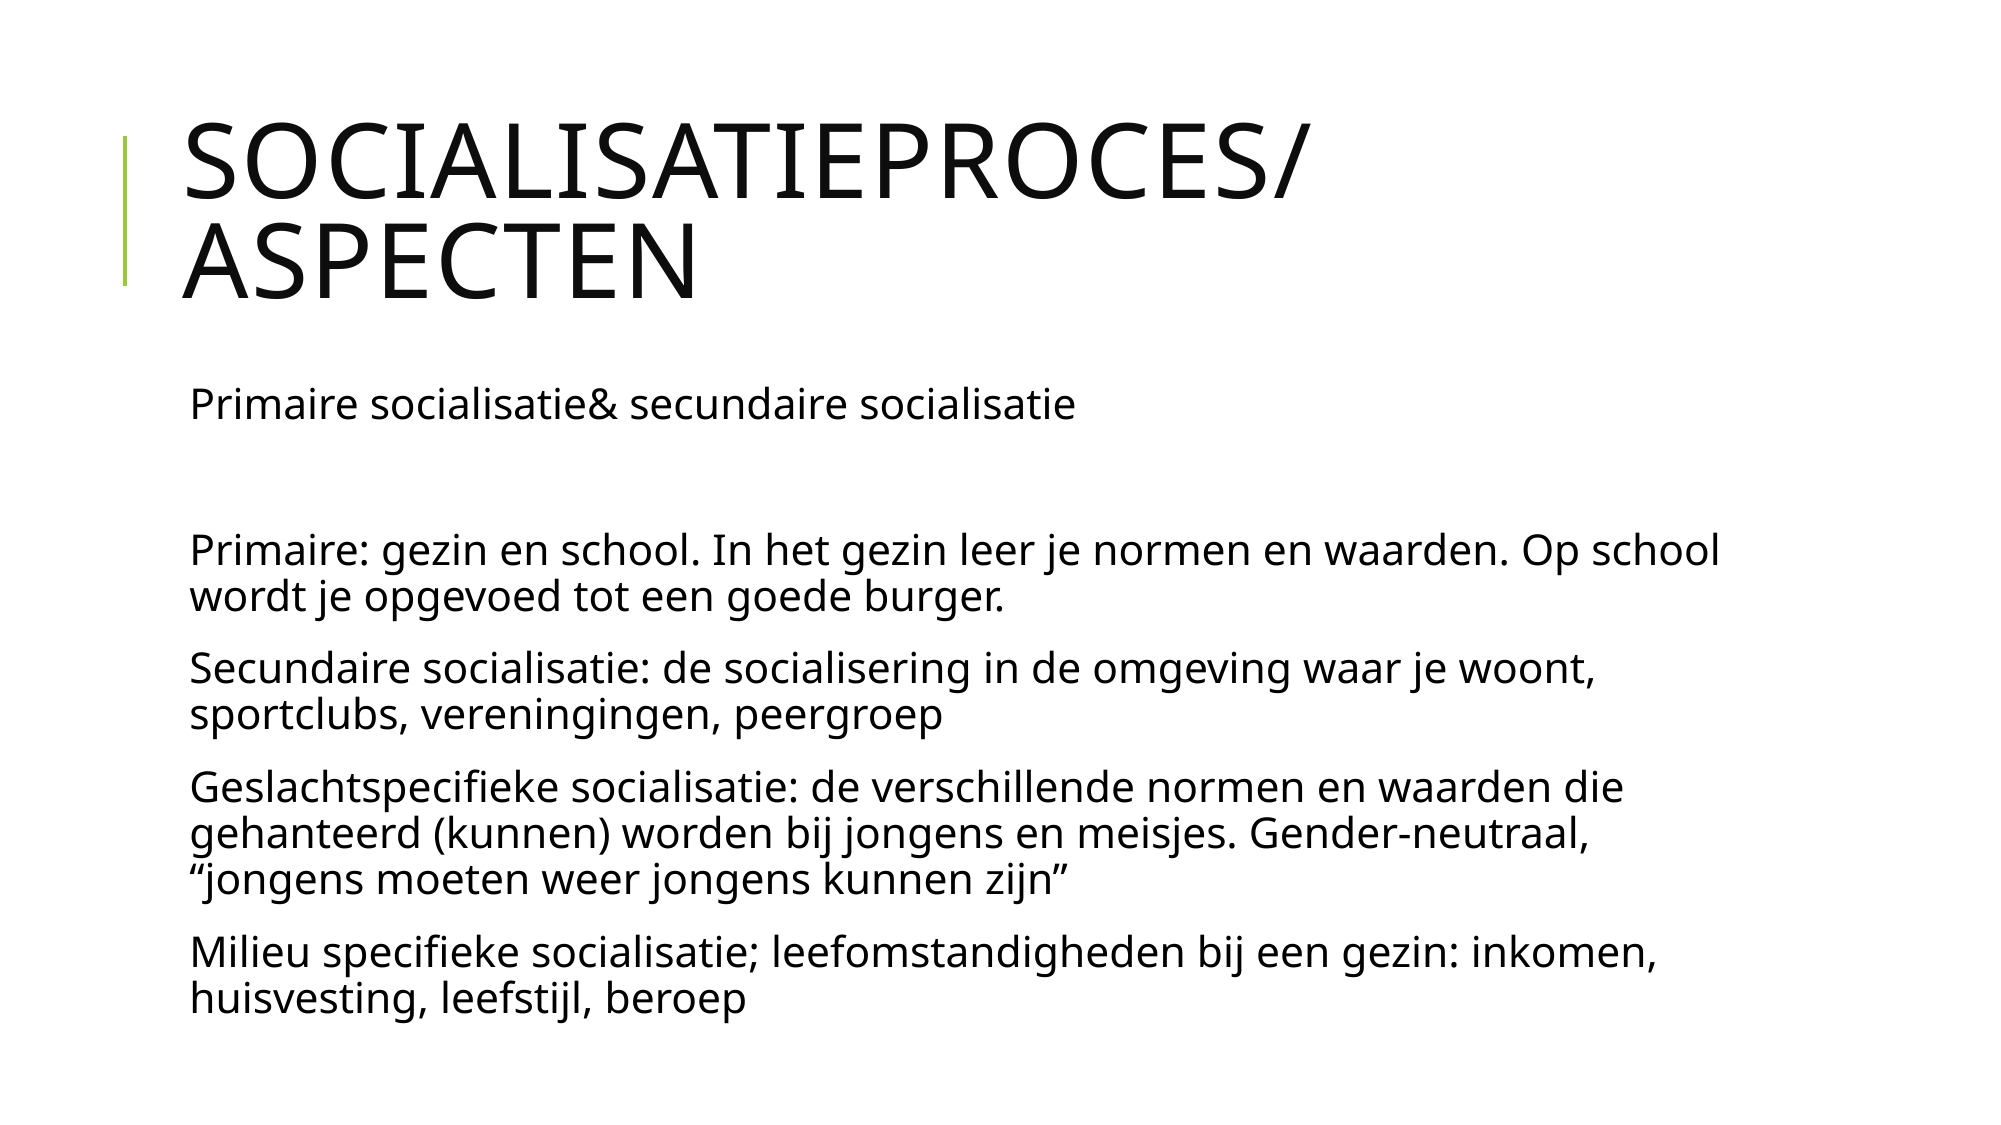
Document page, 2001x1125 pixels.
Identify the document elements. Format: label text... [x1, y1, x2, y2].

title Socialisatieproces/aspecten [168, 96, 1763, 342]
list Primaire socialisatie& secundaire socialisatie Primaire: gezin en school. In het gezin leer je normen en waarden. Op school wordt je opgevoed tot een goede burger. Secundaire socialisatie: de socialisering in de omgeving waar je woont, sportclubs, vereningingen, peergroep Geslachtspecifieke socialisatie: de verschillende normen en waarden die gehanteerd (kunnen) worden bij jongens en meisjes. Gender-neutraal, “jongens moeten weer jongens kunnen zijn” Milieu specifieke socialisatie; leefomstandigheden bij een gezin: inkomen, huisvesting, leefstijl, beroep [168, 375, 1763, 1035]
